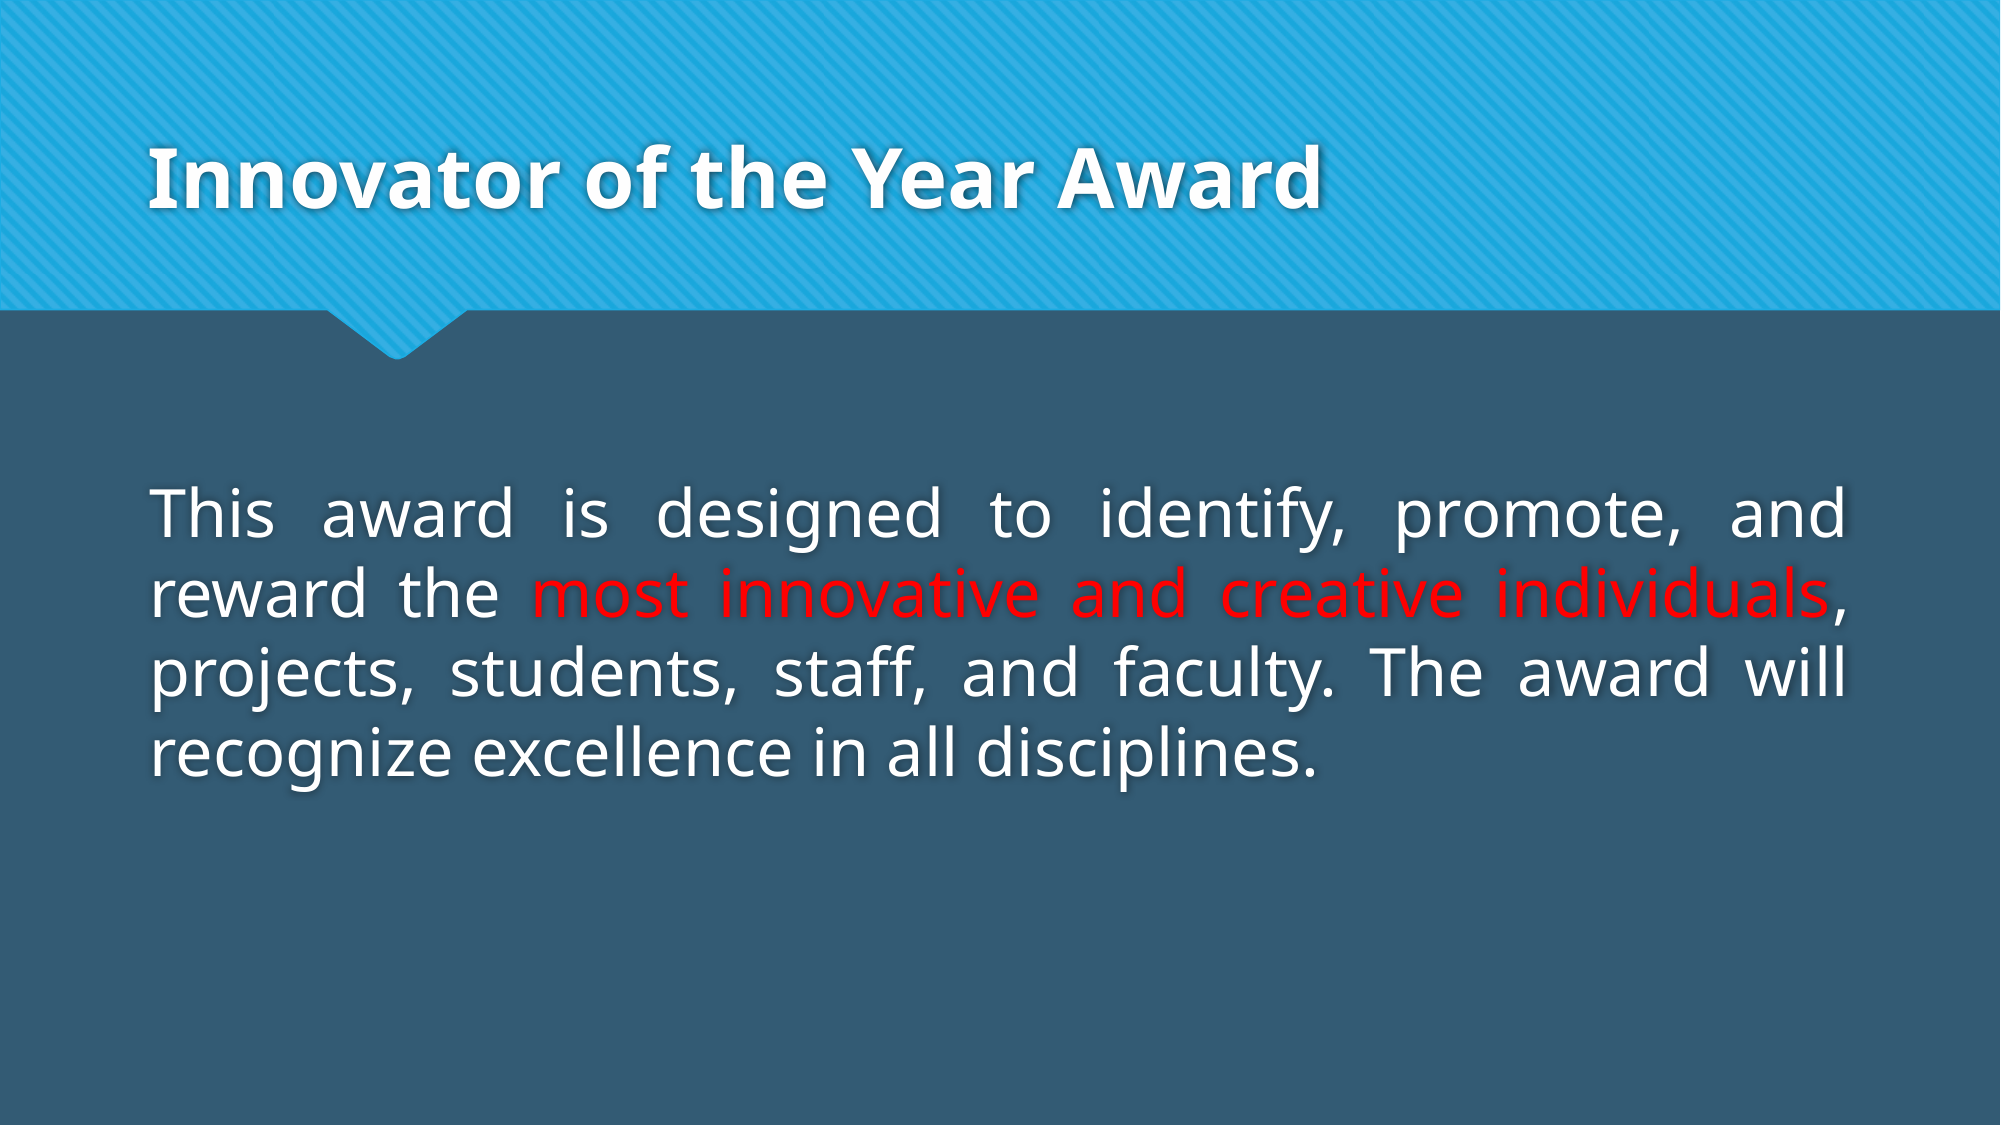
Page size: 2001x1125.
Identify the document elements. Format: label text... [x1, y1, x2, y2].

title Innovator of the Year Award [132, 73, 1868, 233]
list This award is designed to identify, promote, and reward the most innovative and creative individuals, projects, students, staff, and faculty. The award will recognize excellence in all disciplines. [134, 364, 1866, 962]
